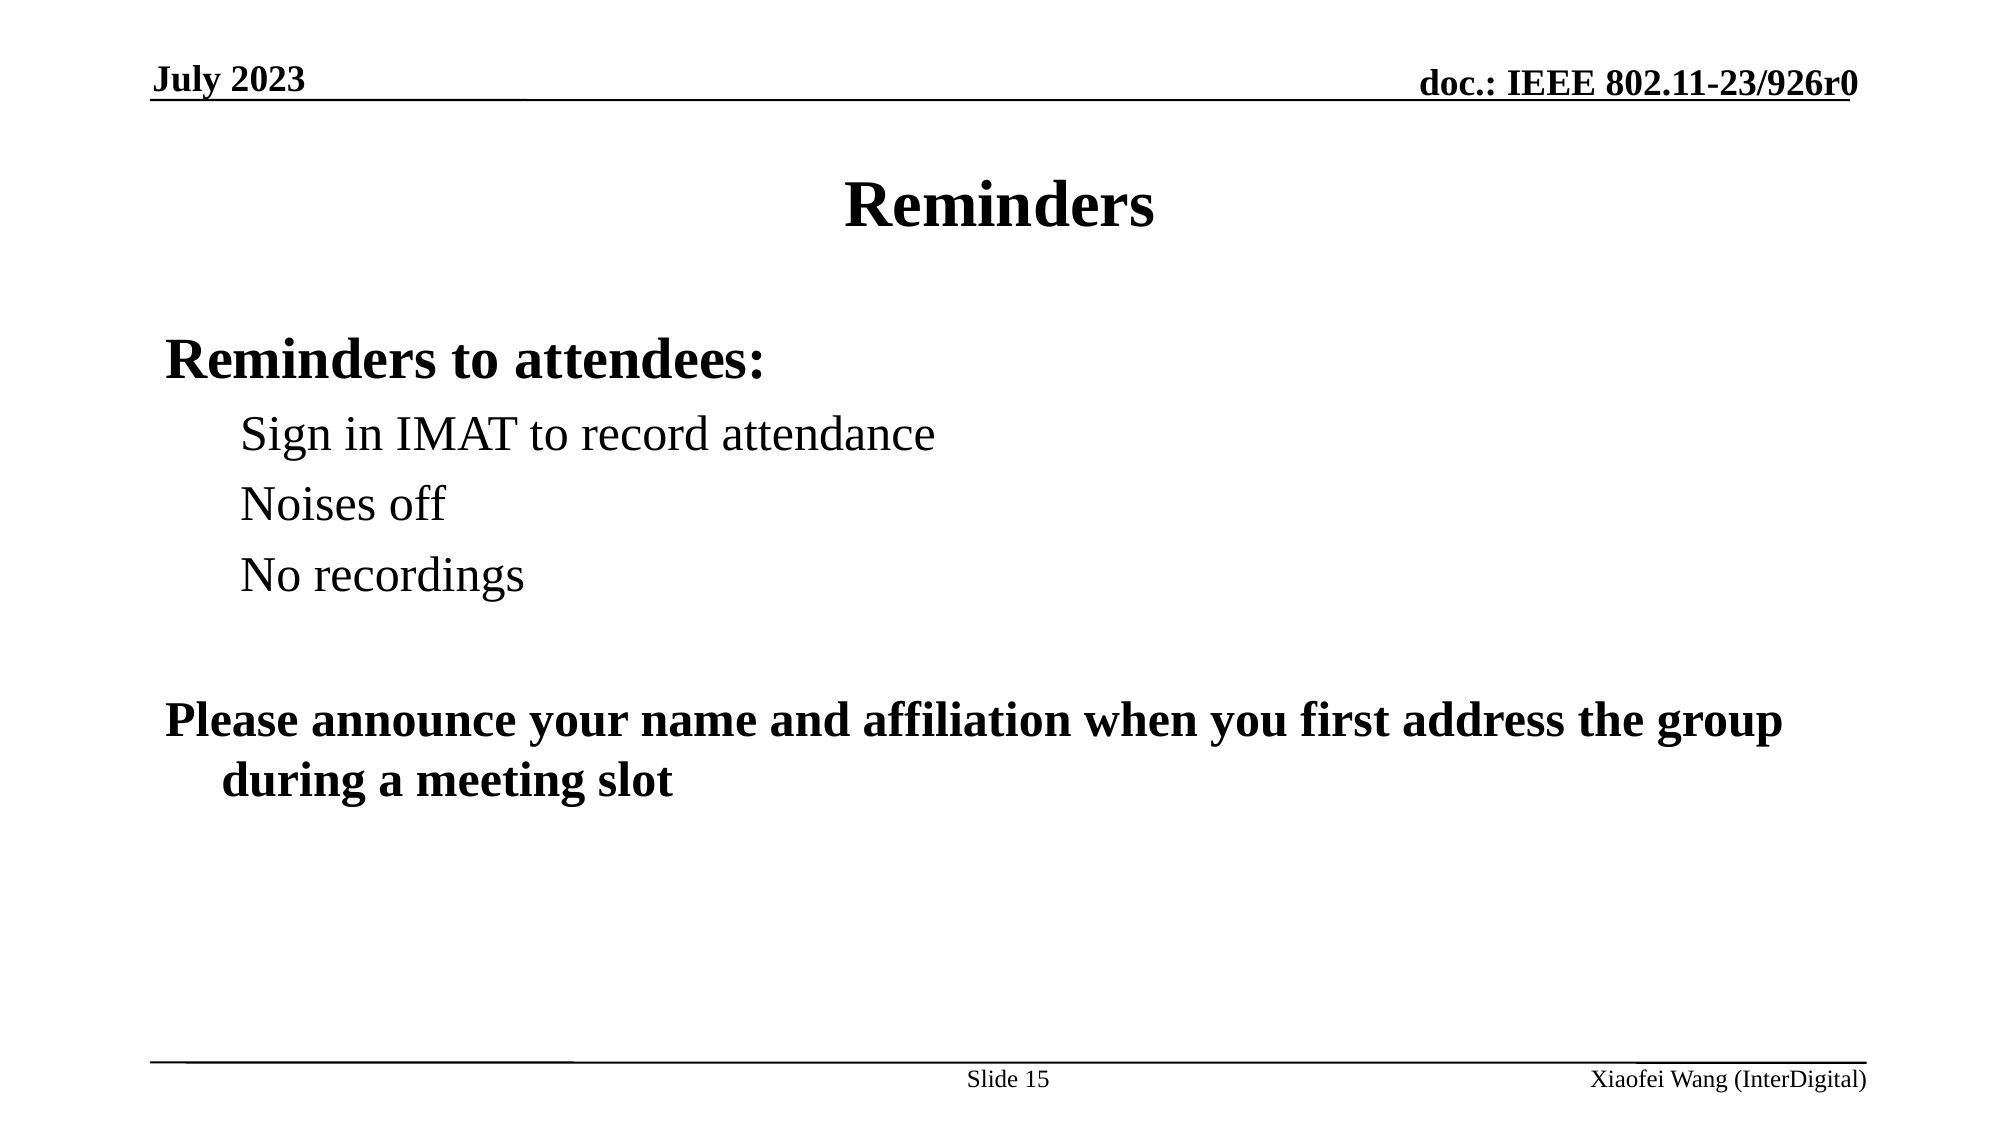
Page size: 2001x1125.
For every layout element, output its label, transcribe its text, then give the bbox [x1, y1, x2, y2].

list Reminders to attendees: Sign in IMAT to record attendance Noises off No recordings Please announce your name and affiliation when you first address the group during a meeting slot [149, 312, 1850, 1063]
slide_number Slide 15 [950, 1061, 1067, 1123]
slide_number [152, 54, 563, 100]
text_box Xiaofei Wang (InterDigital) [1589, 1062, 1868, 1093]
title Reminders [149, 112, 1850, 288]
